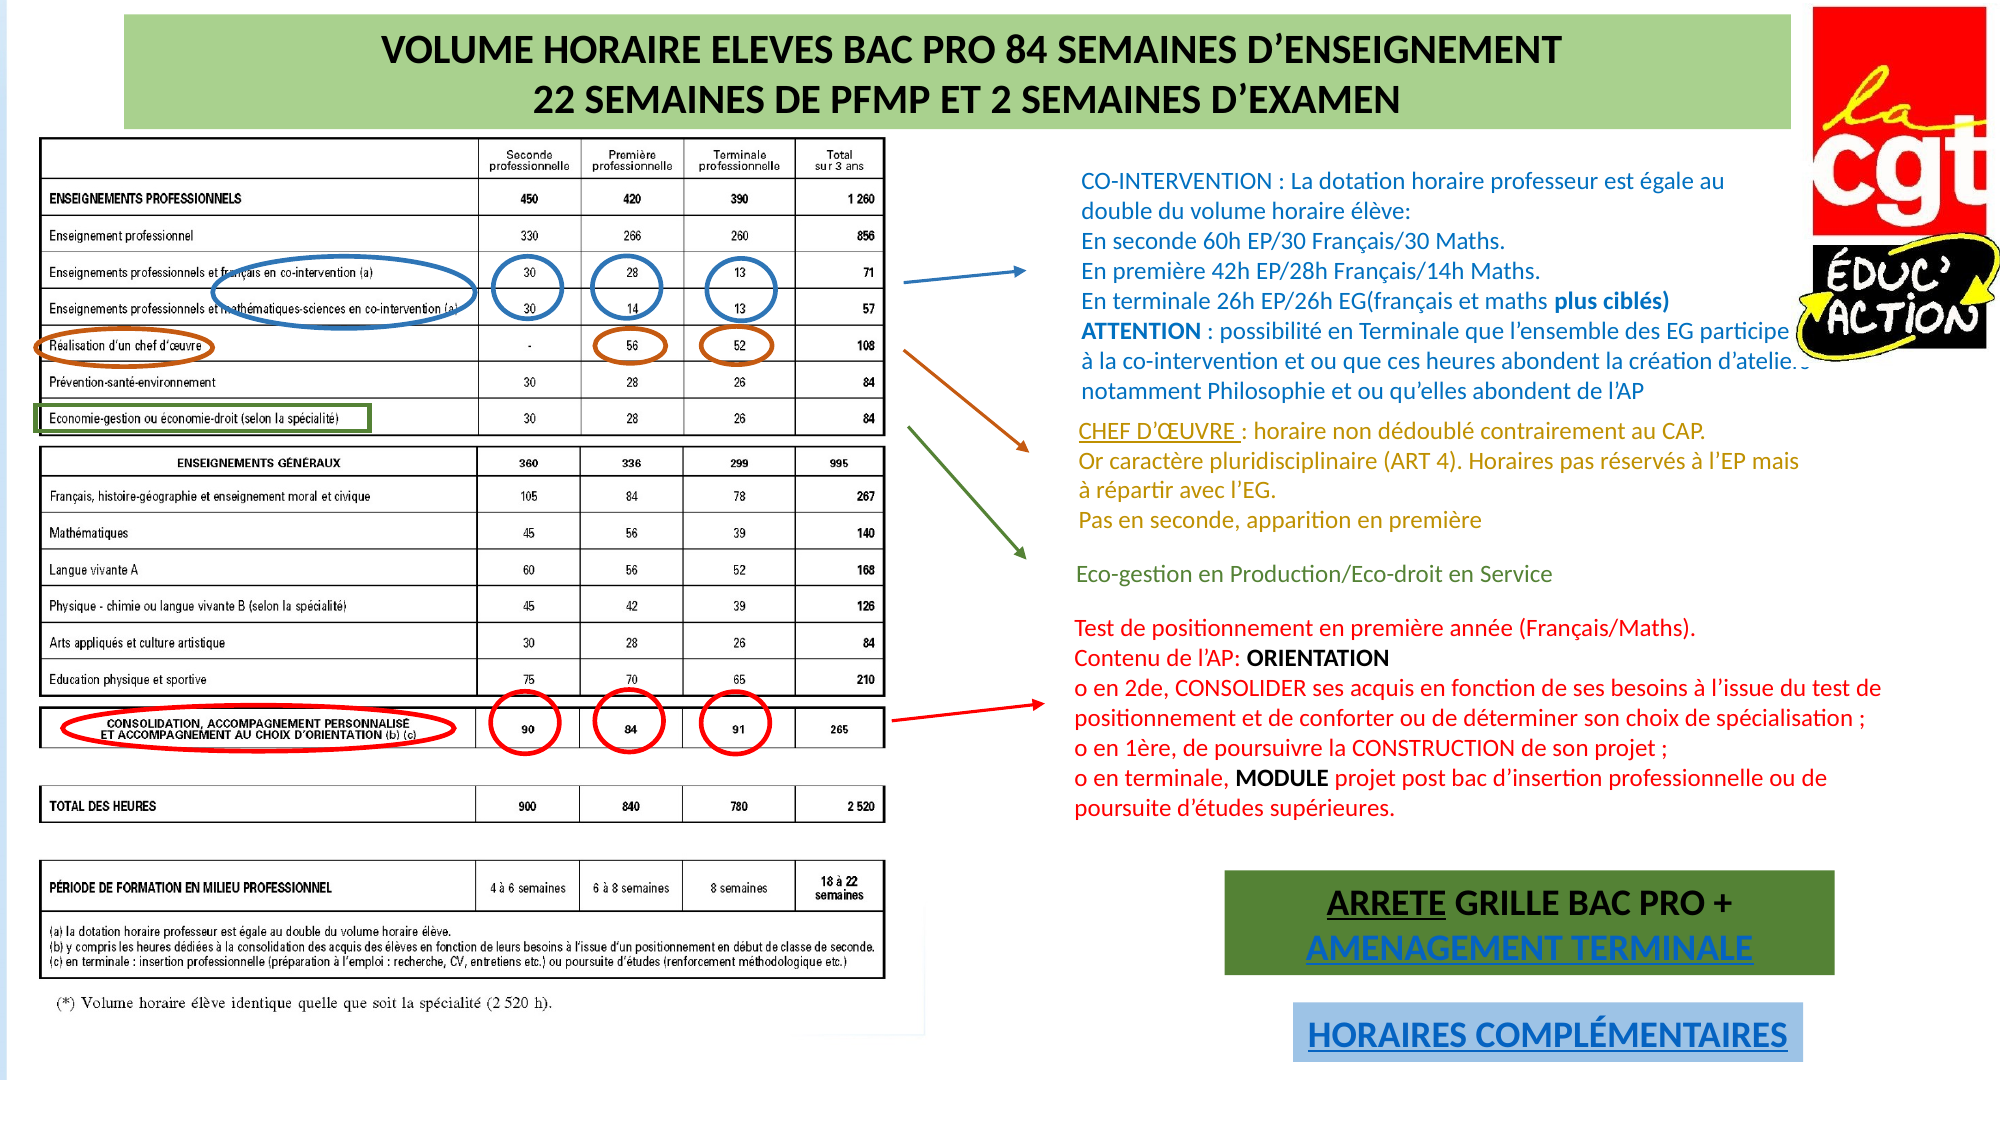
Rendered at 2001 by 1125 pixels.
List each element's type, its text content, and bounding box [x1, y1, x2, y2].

text_box VOLUME HORAIRE ELEVES BAC PRO 84 SEMAINES D’ENSEIGNEMENT 22 SEMAINES DE PFMP ET 2 SEMAINES D’EXAMEN [969, 14, 1791, 130]
text_box ARRETE GRILLE BAC PRO +AMENAGEMENT TERMINALE [1224, 870, 1835, 976]
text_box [908, 426, 1027, 560]
text_box CHEF D’ŒUVRE : horaire non dédoublé contrairement au CAP. Or caractère pluridisciplinaire (ART 4). Horaires pas réservés à l’EP mais à répartir avec l’EG. Pas en seconde, apparition en première [1063, 406, 1817, 542]
text_box HORAIRES COMPLÉMENTAIRES [1293, 1002, 1804, 1062]
text_box Test de positionnement en première année (Français/Maths). Contenu de l’AP: ORIENTATION o en 2de, CONSOLIDER ses acquis en fonction de ses besoins à l’issue du test de positionnement et de conforter ou de déterminer son choix de spécialisation ; o en 1ère, de poursuivre la CONSTRUCTION de son projet ; o en terminale, MODULE projet post bac d’insertion professionnelle ou de poursuite d’études supérieures. [1059, 604, 1926, 859]
picture [0, 0, 969, 1080]
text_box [903, 350, 1030, 453]
picture [1791, 3, 2000, 367]
text_box Eco-gestion en Production/Eco-droit en Service [1061, 550, 1570, 596]
text_box CO-INTERVENTION : La dotation horaire professeur est égale au double du volume horaire élève: En seconde 60h EP/30 Français/30 Maths. En première 42h EP/28h Français/14h Maths. En terminale 26h EP/26h EG(français et maths plus ciblés) ATTENTION : possibilité en Terminale que l’ensemble des EG participe à la co-intervention et ou que ces heures abondent la création d’ateliers notamment Philosophie et ou qu’elles abondent de l’AP [1066, 157, 1833, 412]
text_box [903, 270, 1027, 283]
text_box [891, 703, 1045, 721]
